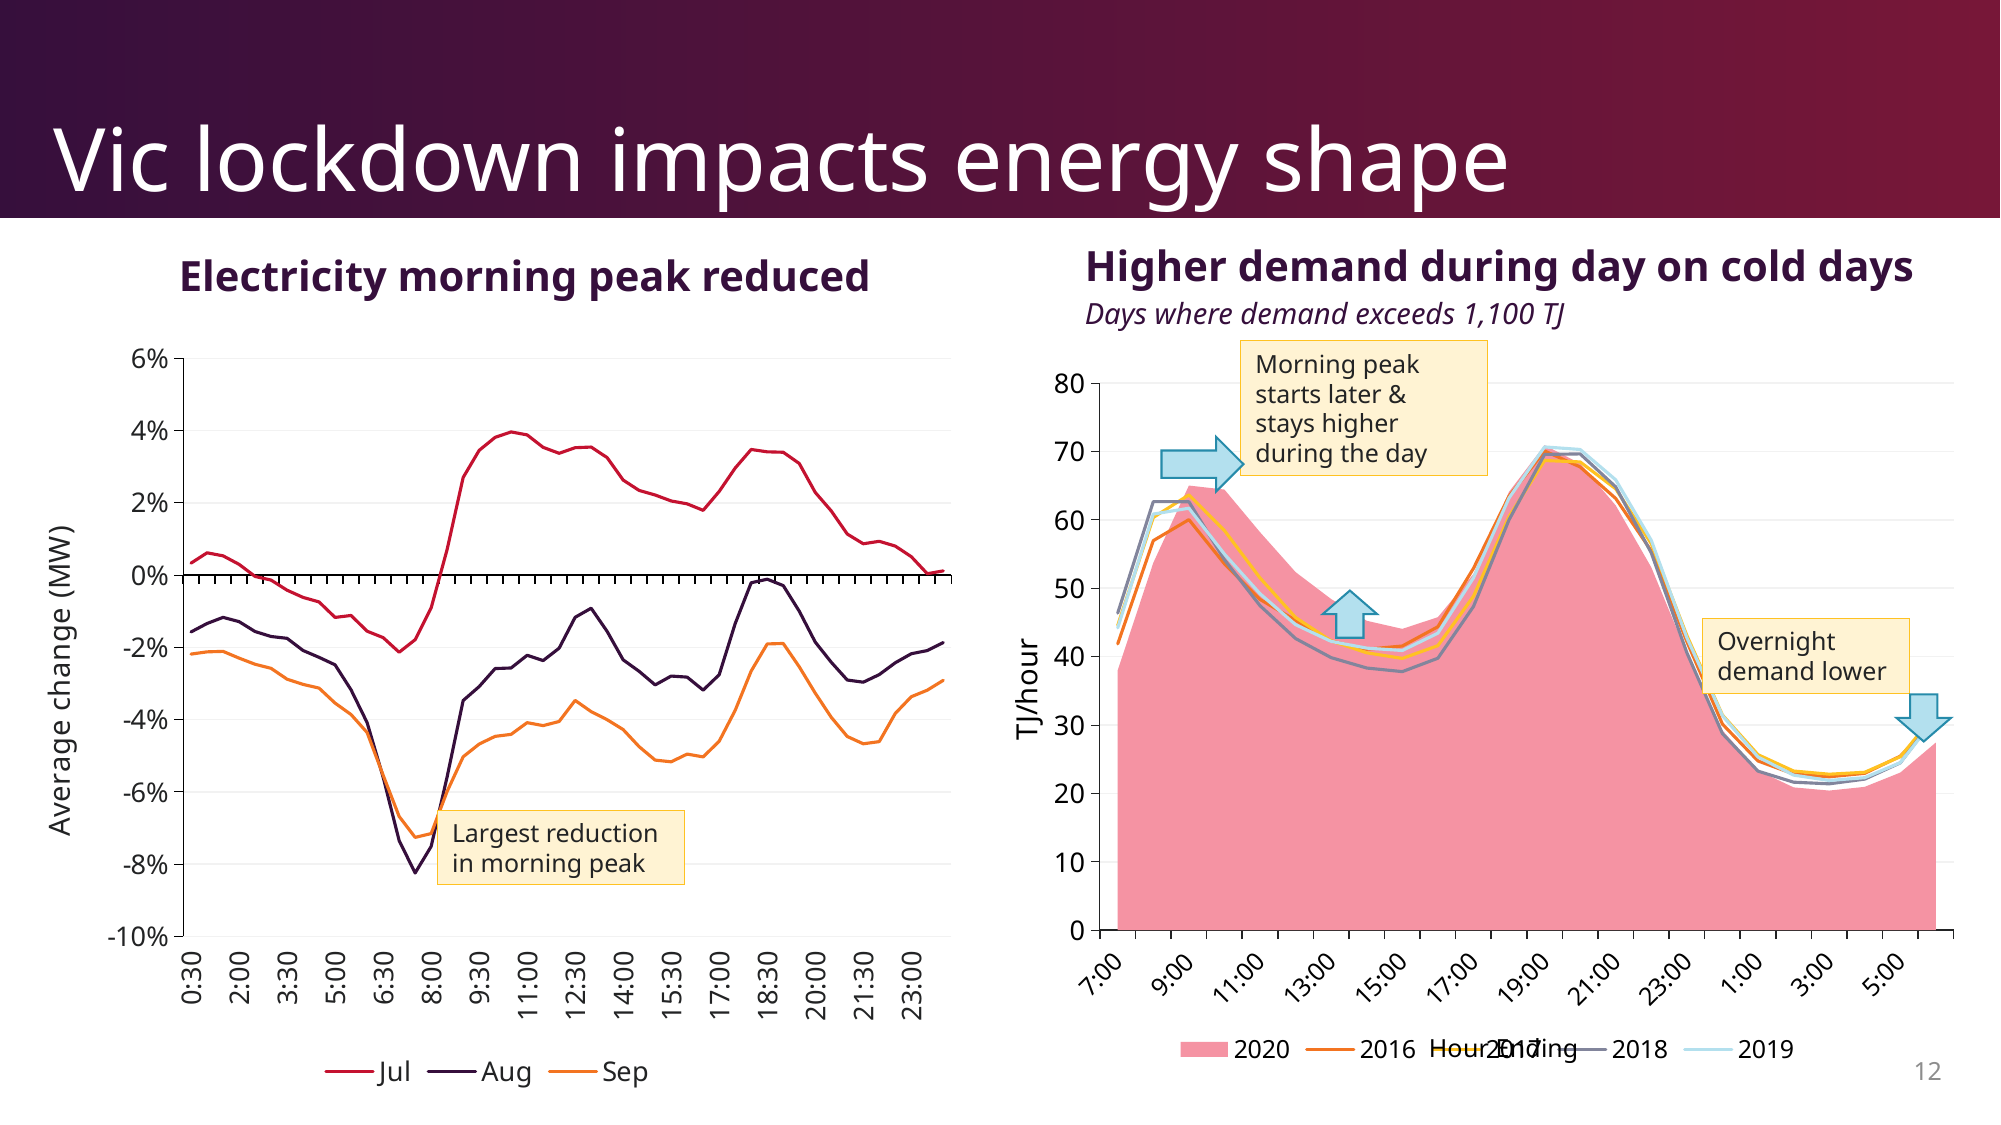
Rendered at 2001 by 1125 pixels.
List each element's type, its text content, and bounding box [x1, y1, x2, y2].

table_header Higher demand during day on cold days Days where demand exceeds 1,100 TJ [1070, 229, 2000, 341]
slide_number 11 [1862, 1073, 1957, 1103]
text_box Morning peak starts later & stays higher during the day [1240, 340, 1488, 347]
table_header Electricity morning peak reduced [164, 239, 1043, 329]
chart [3, 325, 971, 1096]
chart [997, 347, 1978, 1073]
title Vic lockdown impacts energy shape [38, 22, 1957, 218]
